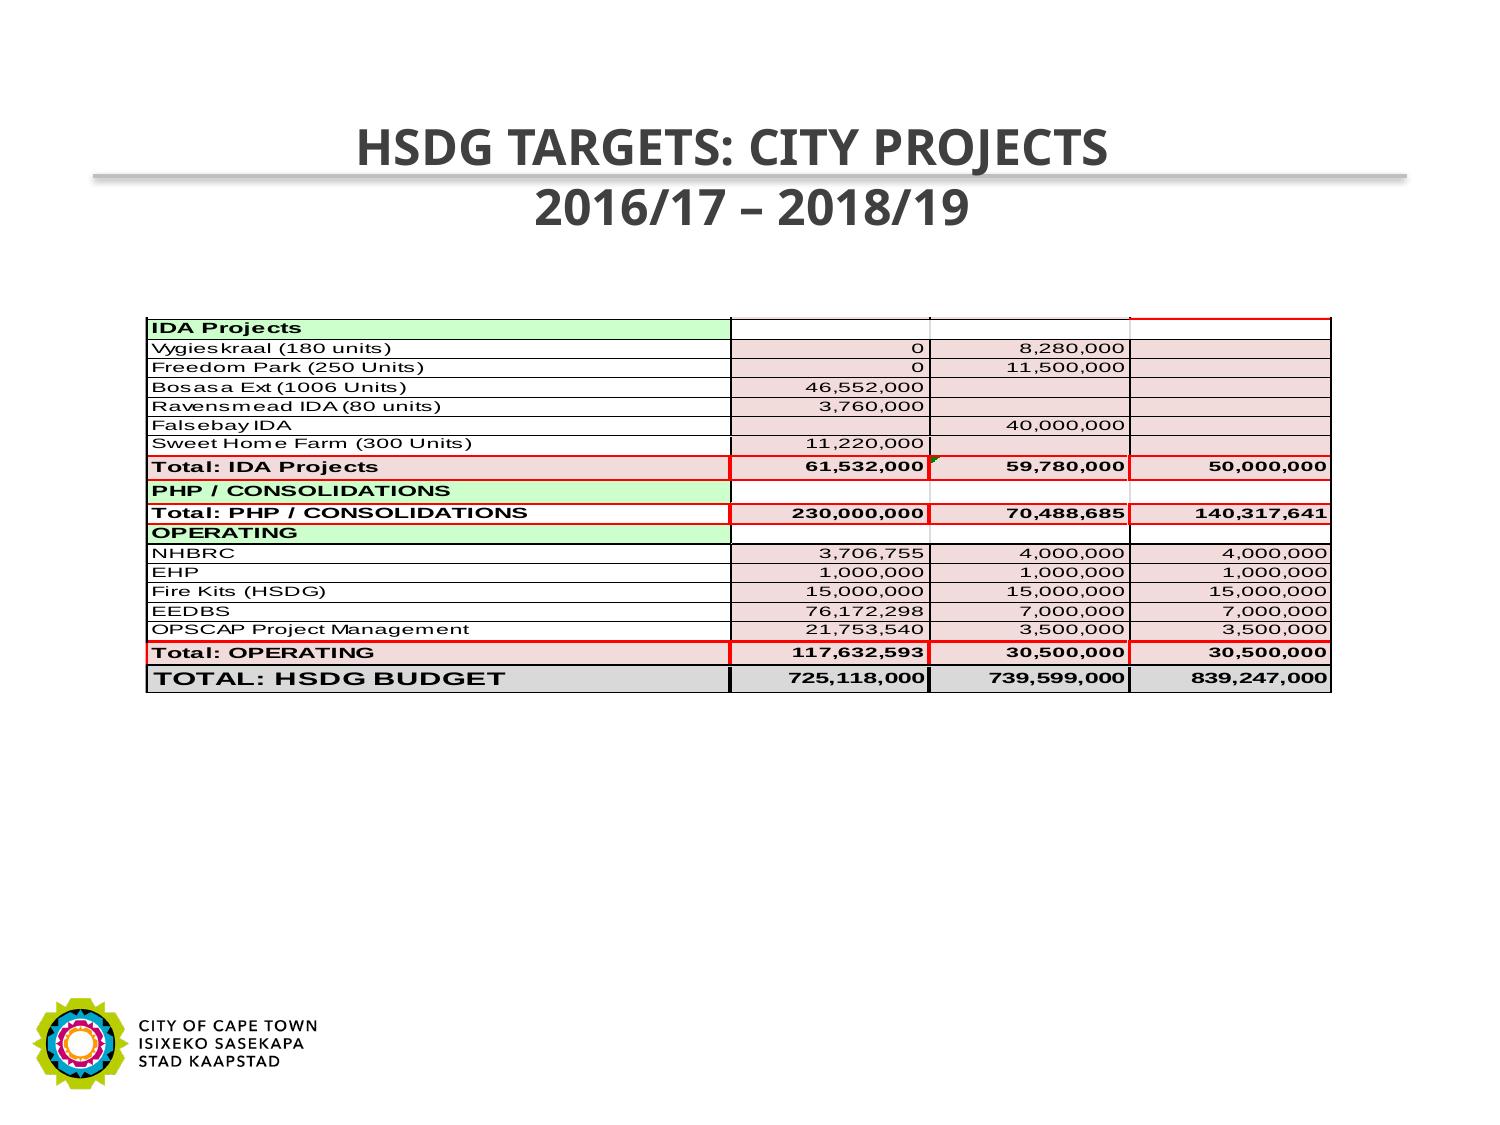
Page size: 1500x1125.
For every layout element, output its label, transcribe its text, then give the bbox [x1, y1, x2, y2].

title HSDG TARGETS: CITY PROJECTS 2016/17 – 2018/19 [67, 97, 1437, 253]
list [145, 316, 1335, 695]
picture [16, 982, 332, 1105]
